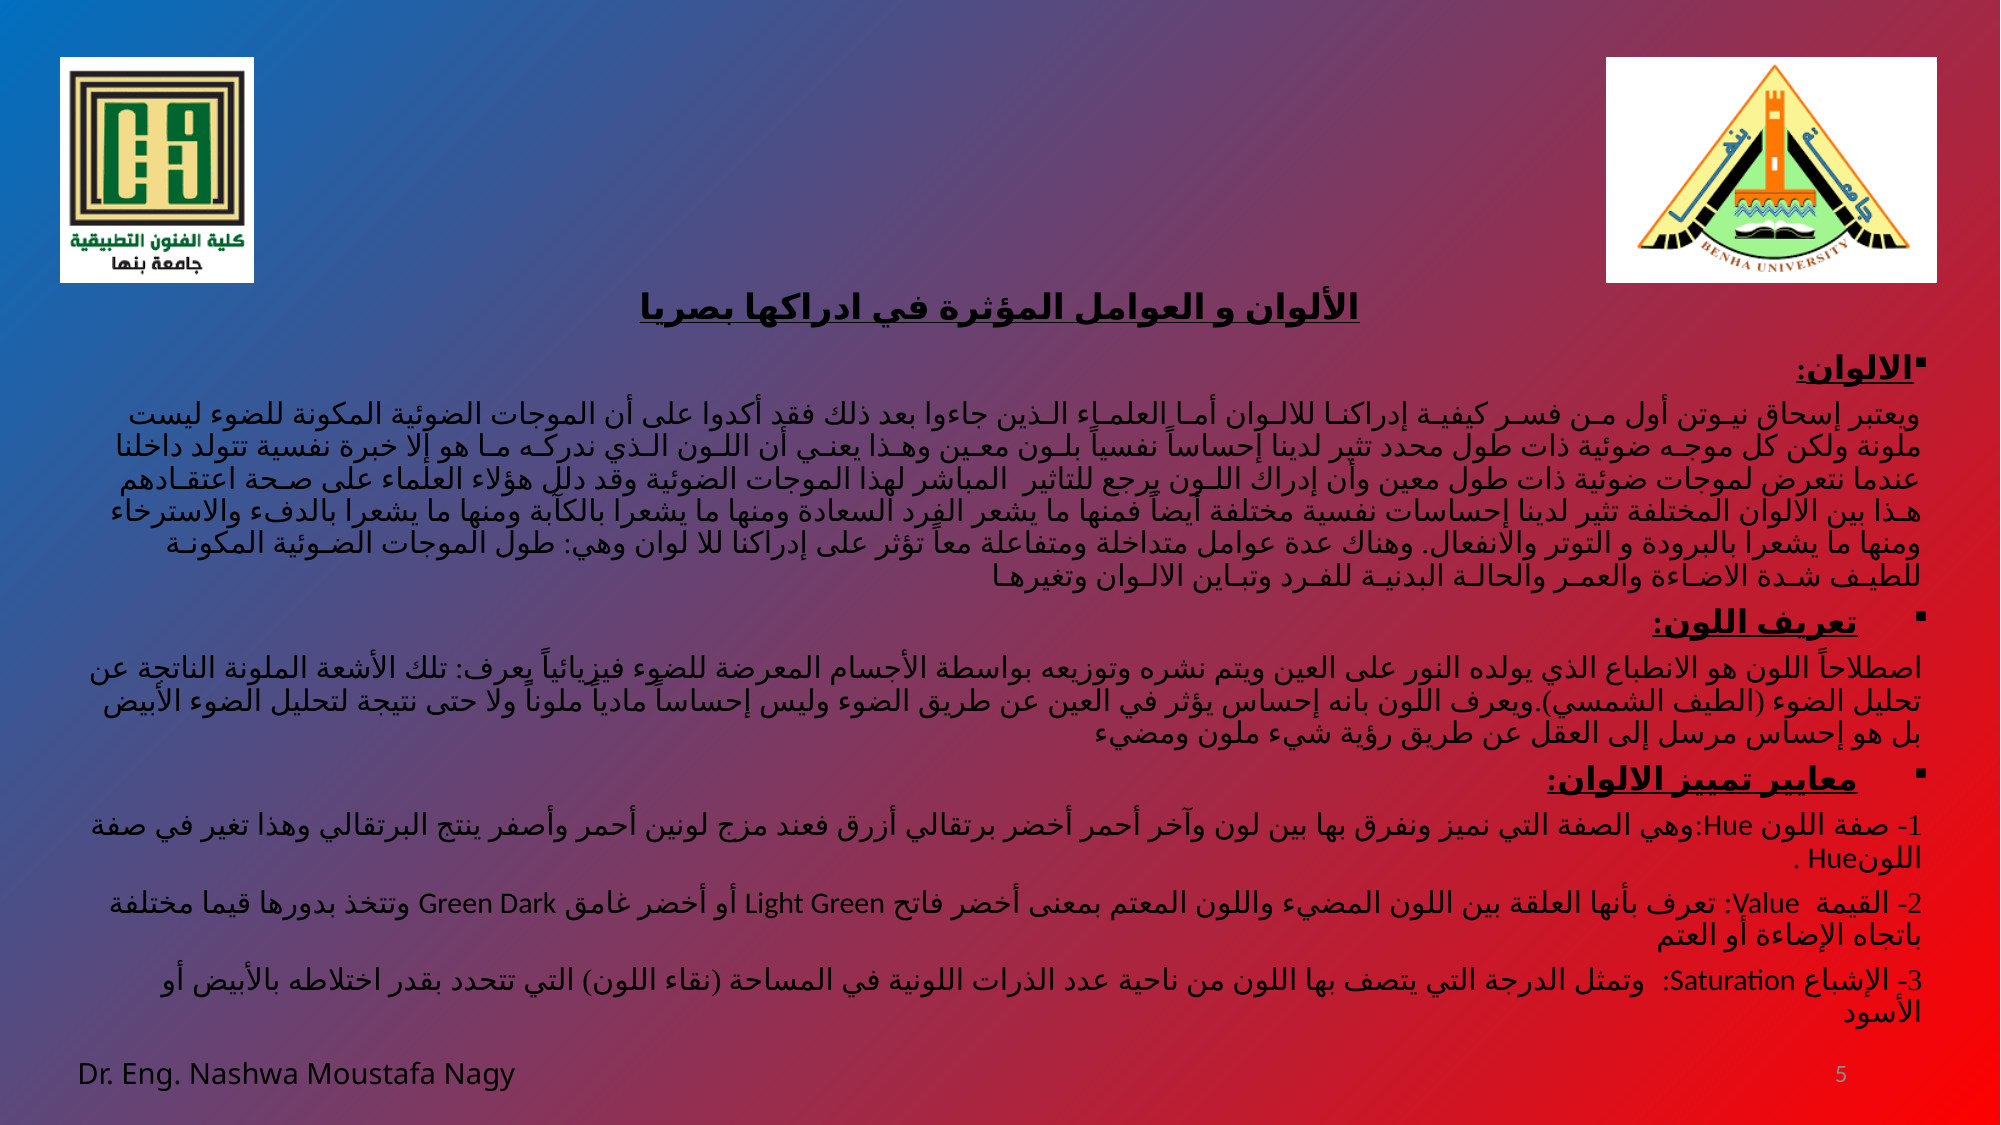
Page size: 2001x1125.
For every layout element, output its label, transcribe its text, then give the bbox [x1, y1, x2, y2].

picture [60, 57, 254, 283]
slide_number 5 [1412, 1042, 1863, 1103]
footer Dr. Eng. Nashwa Moustafa Nagy [62, 1042, 738, 1103]
title [254, 57, 1605, 281]
subtitle الألوان و العوامل المؤثرة في ادراكها بصريا الالوان: ويعتبر إسحاق نيـوتن أول مـن فسـر كيفيـة إدراكنـا للالـوان أمـا العلمـاء الـذين جاءوا بعد ذلك فقد أكدوا على أن الموجات الضوئية المكونة للضوء ليست ملونة ولكن كل موجـه ضوئية ذات طول محدد تثير لدينا إحساساً نفسياً بلـون معـين وهـذا يعنـي أن اللـون الـذي ندركـه مـا هو إلا خبرة نفسية تتولد داخلنا عندما نتعرض لموجات ضوئية ذات طول معين وأن إدراك اللـون يرجع للتاثير المباشر لهذا الموجات الضوئية وقد دلل هؤلاء العلماء على صـحة اعتقـادهم هـذا بين الالوان المختلفة تثير لدينا إحساسات نفسية مختلفة أيضاً فمنها ما يشعر الفرد السعادة ومنها ما يشعرا بالكآبة ومنها ما يشعرا بالدفء والاسترخاء ومنها ما يشعرا بالبرودة و التوتر والانفعال. وهناك عدة عوامل متداخلة ومتفاعلة معاً تؤثر على إدراكنا للا لوان وهي: طول الموجات الضـوئية المكونـة للطيـف شـدة الاضـاءة والعمـر والحالـة البدنيـة للفـرد وتبـاين الالـوان وتغيرهـا تعريف اللون: اصطلاحاً اللون هو الانطباع الذي يولده النور على العين ويتم نشره وتوزيعه بواسطة الأجسام المعرضة للضوء فيزيائياً يعرف: تلك الأشعة الملونة الناتجة عن تحليل الضوء (الطيف الشمسي).ويعرف اللون بانه إحساس يؤثر في العين عن طريق الضوء وليس إحساساً مادياً ملوناً ولا حتى نتيجة لتحليل الضوء الأبيض بل هو إحساس مرسل إلى العقل عن طريق رؤية شيء ملون ومضيء معايير تمييز الالوان: 1- صفة اللون Hue:وهي الصفة التي نميز ونفرق بها بين لون وآخر أحمر أخضر برتقالي أزرق فعند مزج لونين أحمر وأصفر ينتج البرتقالي وهذا تغير في صفة اللونHue . 2- القيمة Value: تعرف بأنها العلقة بين اللون المضيء واللون المعتم بمعنى أخضر فاتح Light Green أو أخضر غامق Green Dark وتتخذ بدورها قيما مختلفة باتجاه الإضاءة أو العتم 3- الإشباع Saturation: وتمثل الدرجة التي يتصف بها اللون من ناحية عدد الذرات اللونية في المساحة (نقاء اللون) التي تتحدد بقدر اختلاطه بالأبيض أو الأسود [62, 281, 1938, 1043]
picture [1605, 57, 1937, 283]
